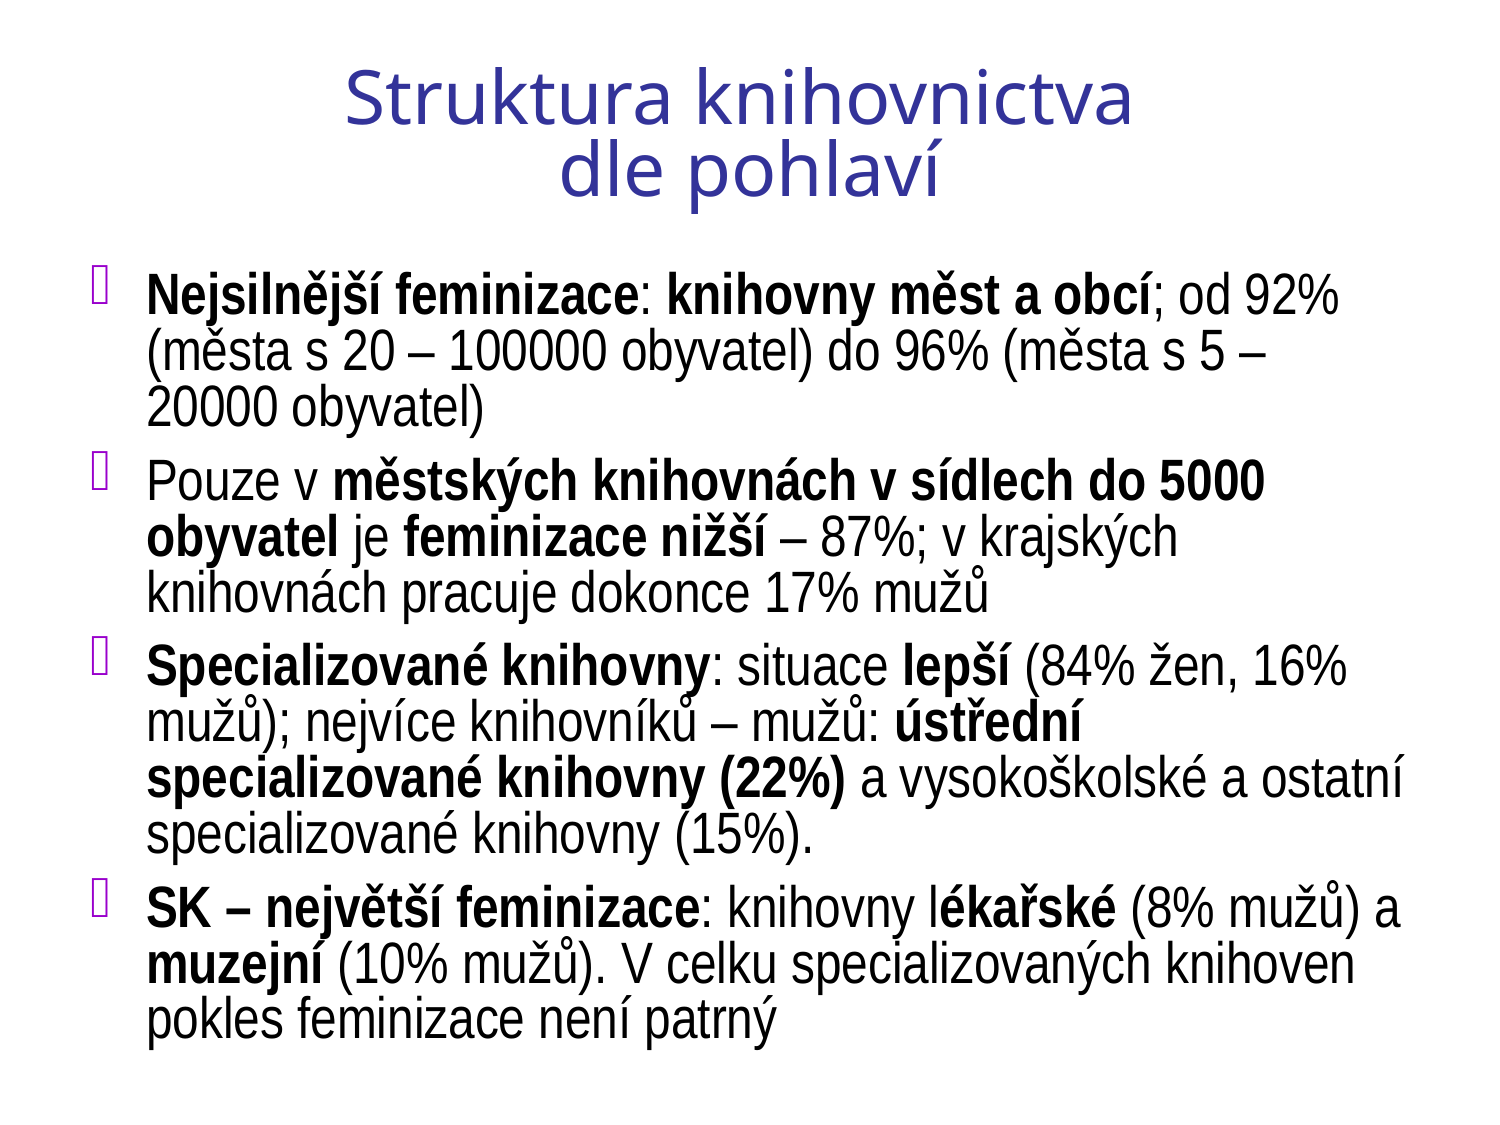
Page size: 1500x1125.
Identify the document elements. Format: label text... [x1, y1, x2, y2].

list Nejsilnější feminizace: knihovny měst a obcí; od 92% (města s 20 – 100000 obyvatel) do 96% (města s 5 – 20000 obyvatel) Pouze v městských knihovnách v sídlech do 5000 obyvatel je feminizace nižší – 87%; v krajských knihovnách pracuje dokonce 17% mužů Specializované knihovny: situace lepší (84% žen, 16% mužů); nejvíce knihovníků – mužů: ústřední specializované knihovny (22%) a vysokoškolské a ostatní specializované knihovny (15%). SK – největší feminizace: knihovny lékařské (8% mužů) a muzejní (10% mužů). V celku specializovaných knihoven pokles feminizace není patrný [75, 262, 1425, 1083]
title Struktura knihovnictva dle pohlaví [75, 45, 1425, 233]
